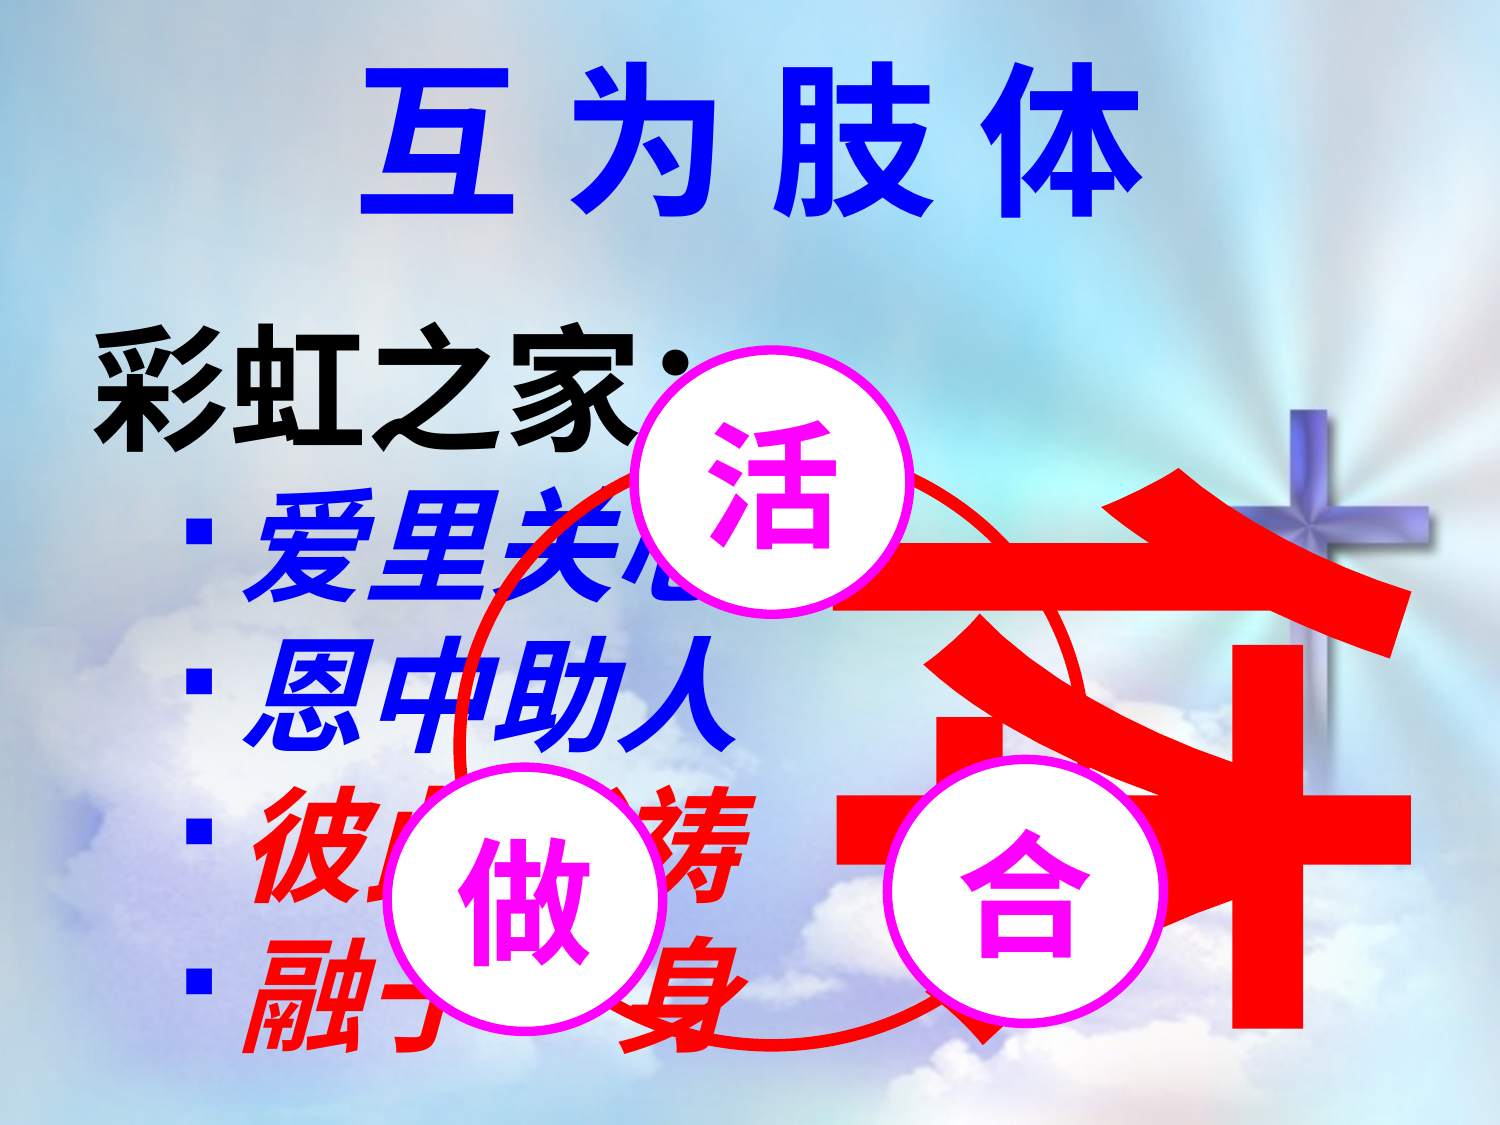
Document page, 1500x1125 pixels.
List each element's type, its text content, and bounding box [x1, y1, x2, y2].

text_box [386, 349, 1164, 1046]
title 互为肢体 [123, 42, 1376, 231]
list 彩虹之家： 爱里关心 恩中助人 彼此代祷 融于一身 [76, 278, 1471, 1094]
picture [0, 0, 1500, 1125]
